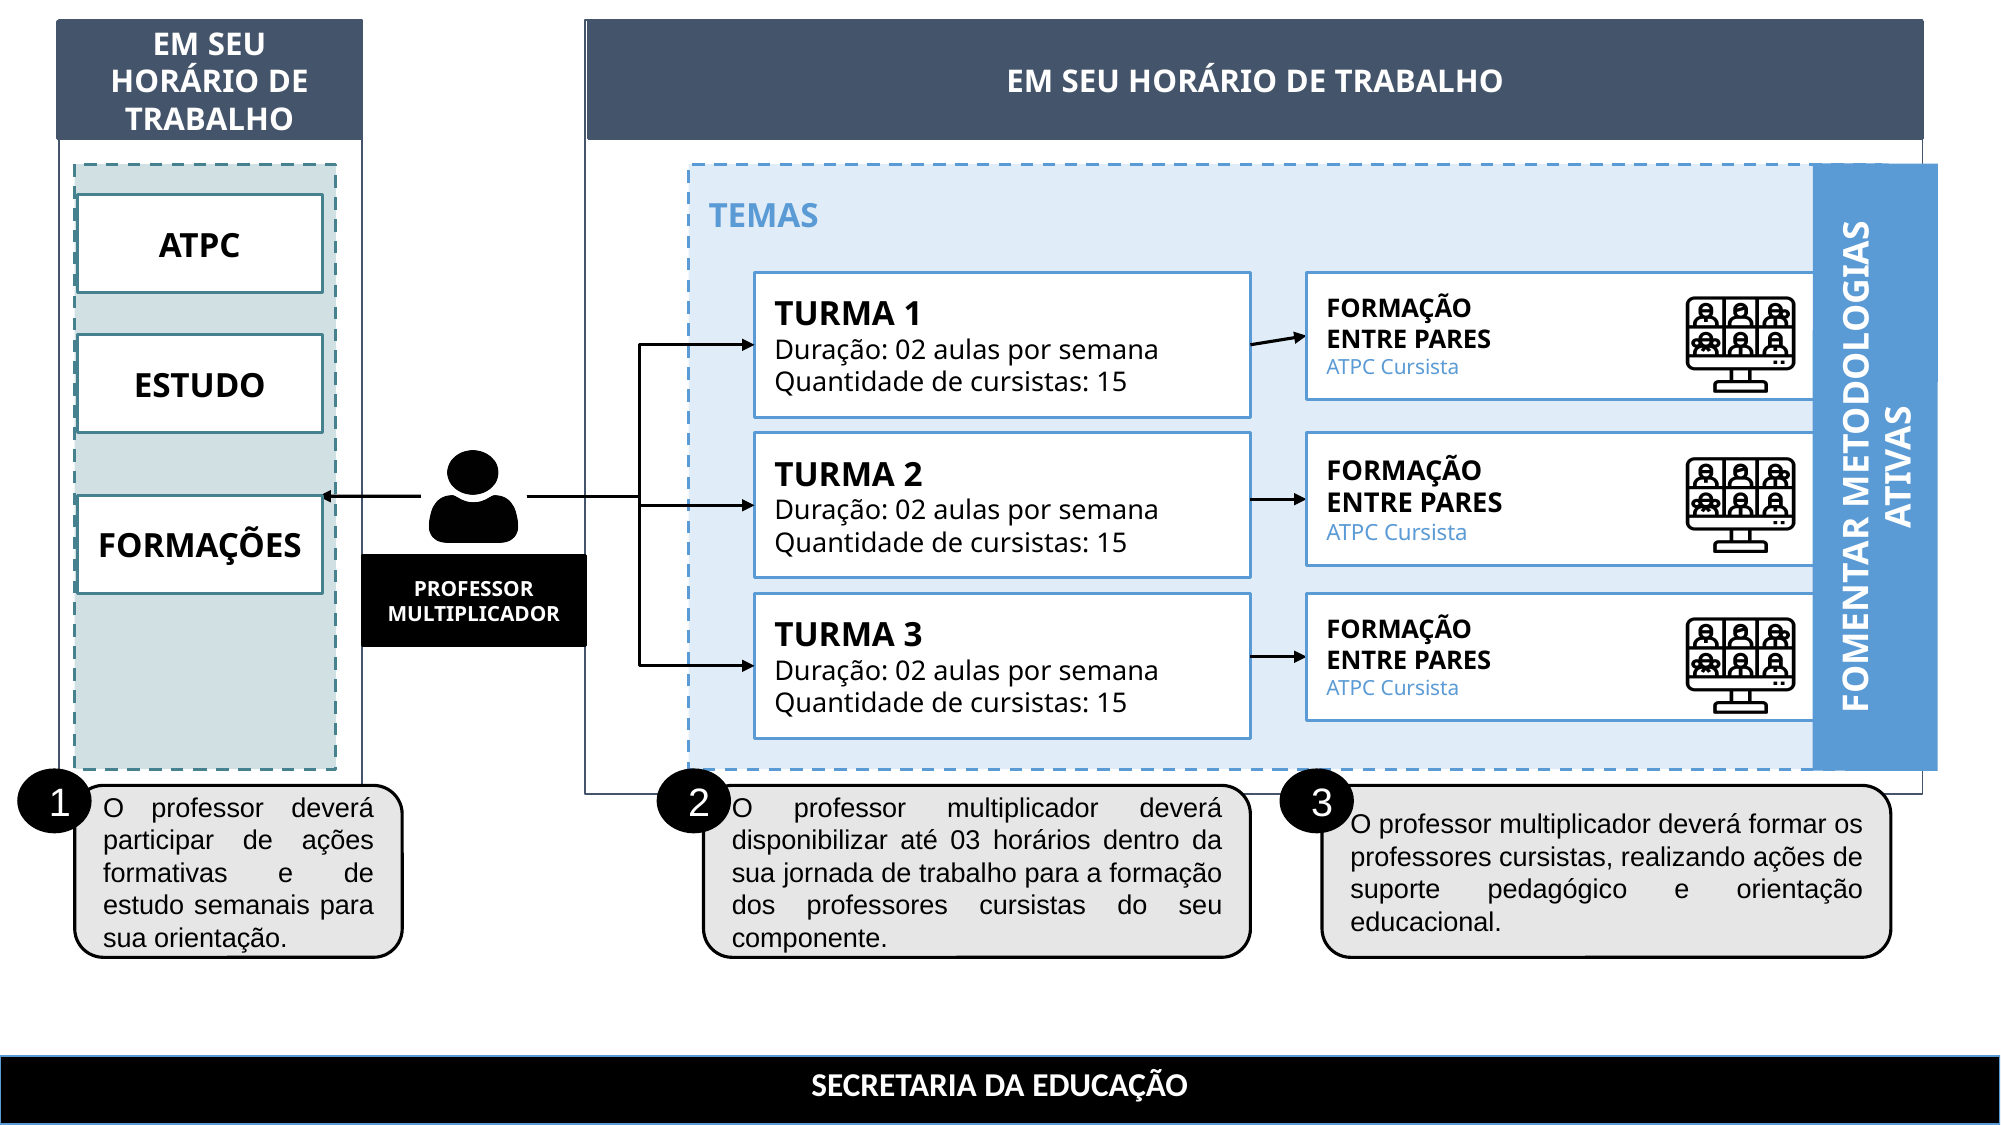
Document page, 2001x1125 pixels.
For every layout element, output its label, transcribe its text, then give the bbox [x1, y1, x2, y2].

text_box EM SEU HORÁRIO DE TRABALHO [57, 22, 362, 139]
text_box [758, 506, 1812, 655]
text_box [585, 20, 1923, 343]
text_box O professor multiplicador deverá disponibilizar até 03 horários dentro da sua jornada de trabalho para a formação dos professores cursistas do seu componente. [703, 785, 1251, 958]
text_box [688, 164, 1812, 344]
picture [1682, 293, 1799, 396]
text_box TURMA 3 Duração: 02 aulas por semana Quantidade de cursistas: 15 [754, 593, 1251, 739]
text_box O professor deverá participar de ações formativas e de estudo semanais para sua orientação. [74, 785, 403, 958]
picture [1682, 614, 1799, 717]
text_box [74, 164, 336, 770]
text_box [1329, 770, 1923, 795]
text_box TURMA 2 Duração: 02 aulas por semana Quantidade de cursistas: 15 [758, 432, 1251, 578]
text_box ATPC [77, 194, 323, 293]
text_box TEMAS [688, 174, 1393, 255]
text_box FORMAÇÕES [77, 495, 323, 594]
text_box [526, 496, 755, 667]
text_box [58, 20, 363, 788]
text_box [688, 664, 1812, 770]
picture [1682, 453, 1799, 556]
text_box O professor multiplicador deverá formar os professores cursistas, realizando ações de suporte pedagógico e orientação educacional. [1322, 785, 1891, 958]
text_box TURMA 1 Duração: 02 aulas por semana Quantidade de cursistas: 15 [754, 272, 1251, 418]
text_box [585, 674, 688, 795]
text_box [526, 345, 755, 495]
text_box 1 [18, 769, 91, 833]
text_box FORMAÇÃO ENTRE PARES ATPC Cursista [1306, 593, 1812, 721]
picture [420, 449, 526, 543]
text_box EM SEU HORÁRIO DE TRABALHO [588, 22, 1923, 139]
text_box PROFESSOR MULTIPLICADOR [362, 555, 521, 646]
text_box FORMAÇÃO ENTRE PARES ATPC Cursista [1306, 272, 1812, 400]
text_box ESTUDO [77, 334, 323, 433]
text_box 3 [1280, 769, 1354, 833]
text_box FORMAÇÃO ENTRE PARES ATPC Cursista [1306, 432, 1812, 566]
text_box [758, 354, 1812, 498]
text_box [1250, 335, 1307, 346]
text_box FOMENTAR METODOLOGIAS ATIVAS [1812, 163, 1938, 771]
text_box [706, 770, 1304, 795]
text_box 2 [657, 769, 731, 833]
